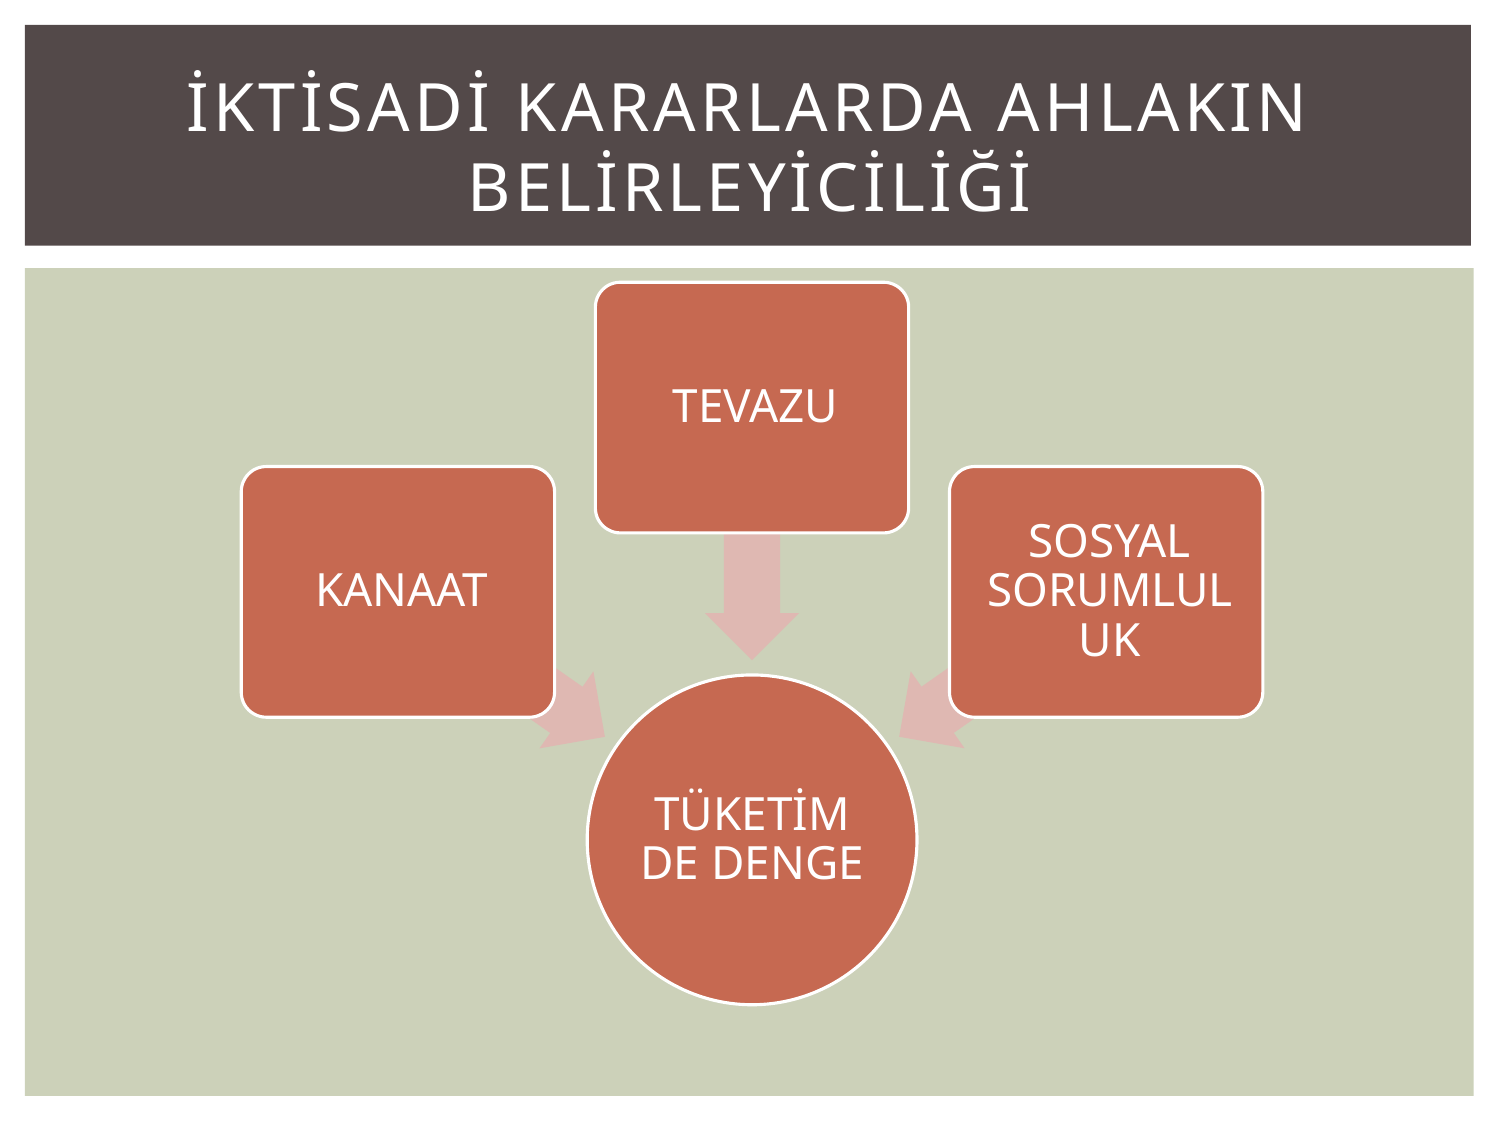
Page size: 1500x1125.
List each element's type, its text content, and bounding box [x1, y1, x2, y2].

title İKTİSADİ KARARLARDA AHLAKIN BELİRLEYİCİLİĞİ [62, 58, 1438, 232]
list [62, 281, 1442, 1006]
